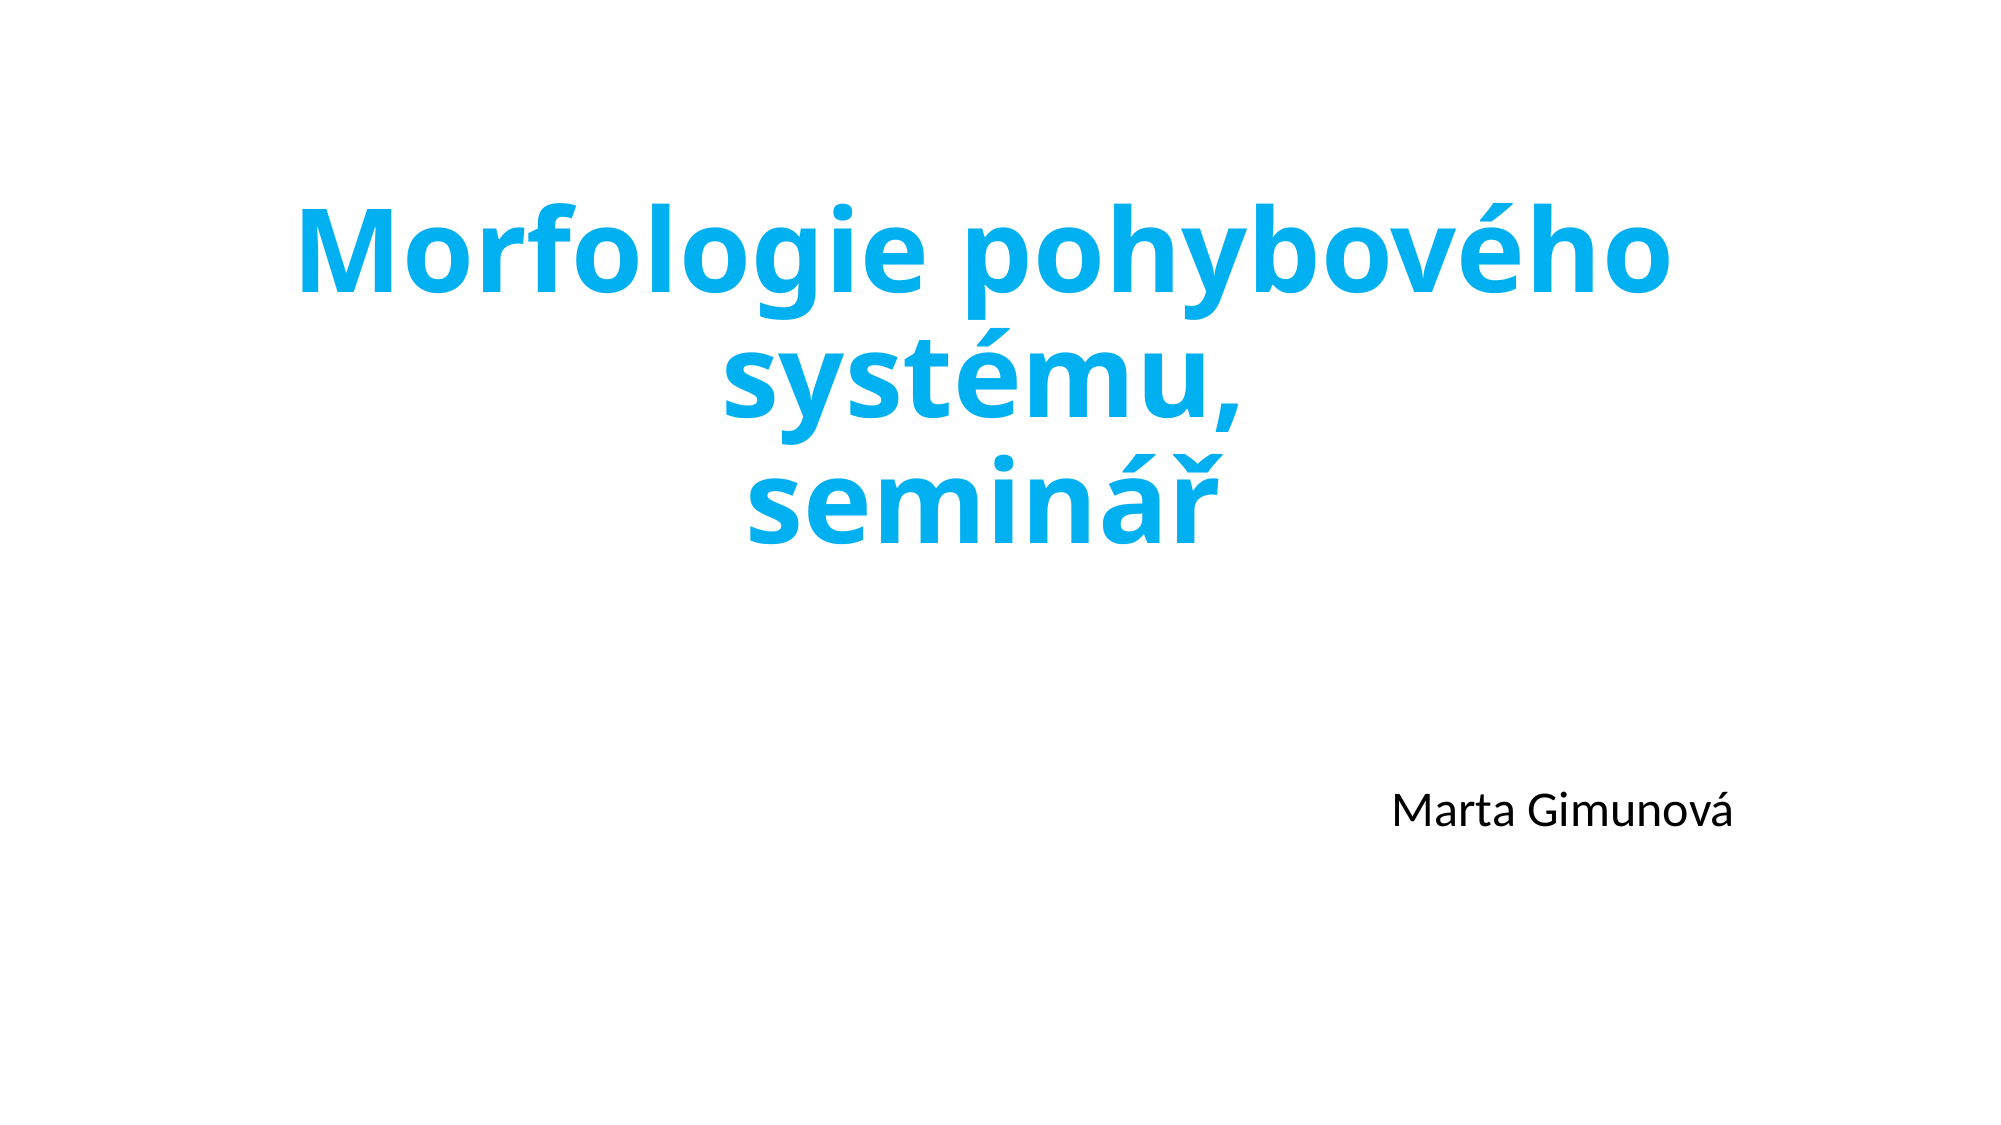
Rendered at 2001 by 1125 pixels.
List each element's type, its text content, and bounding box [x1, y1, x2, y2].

title Morfologie pohybového systému, seminář [178, 184, 1790, 576]
subtitle Marta Gimunová [249, 775, 1750, 863]
